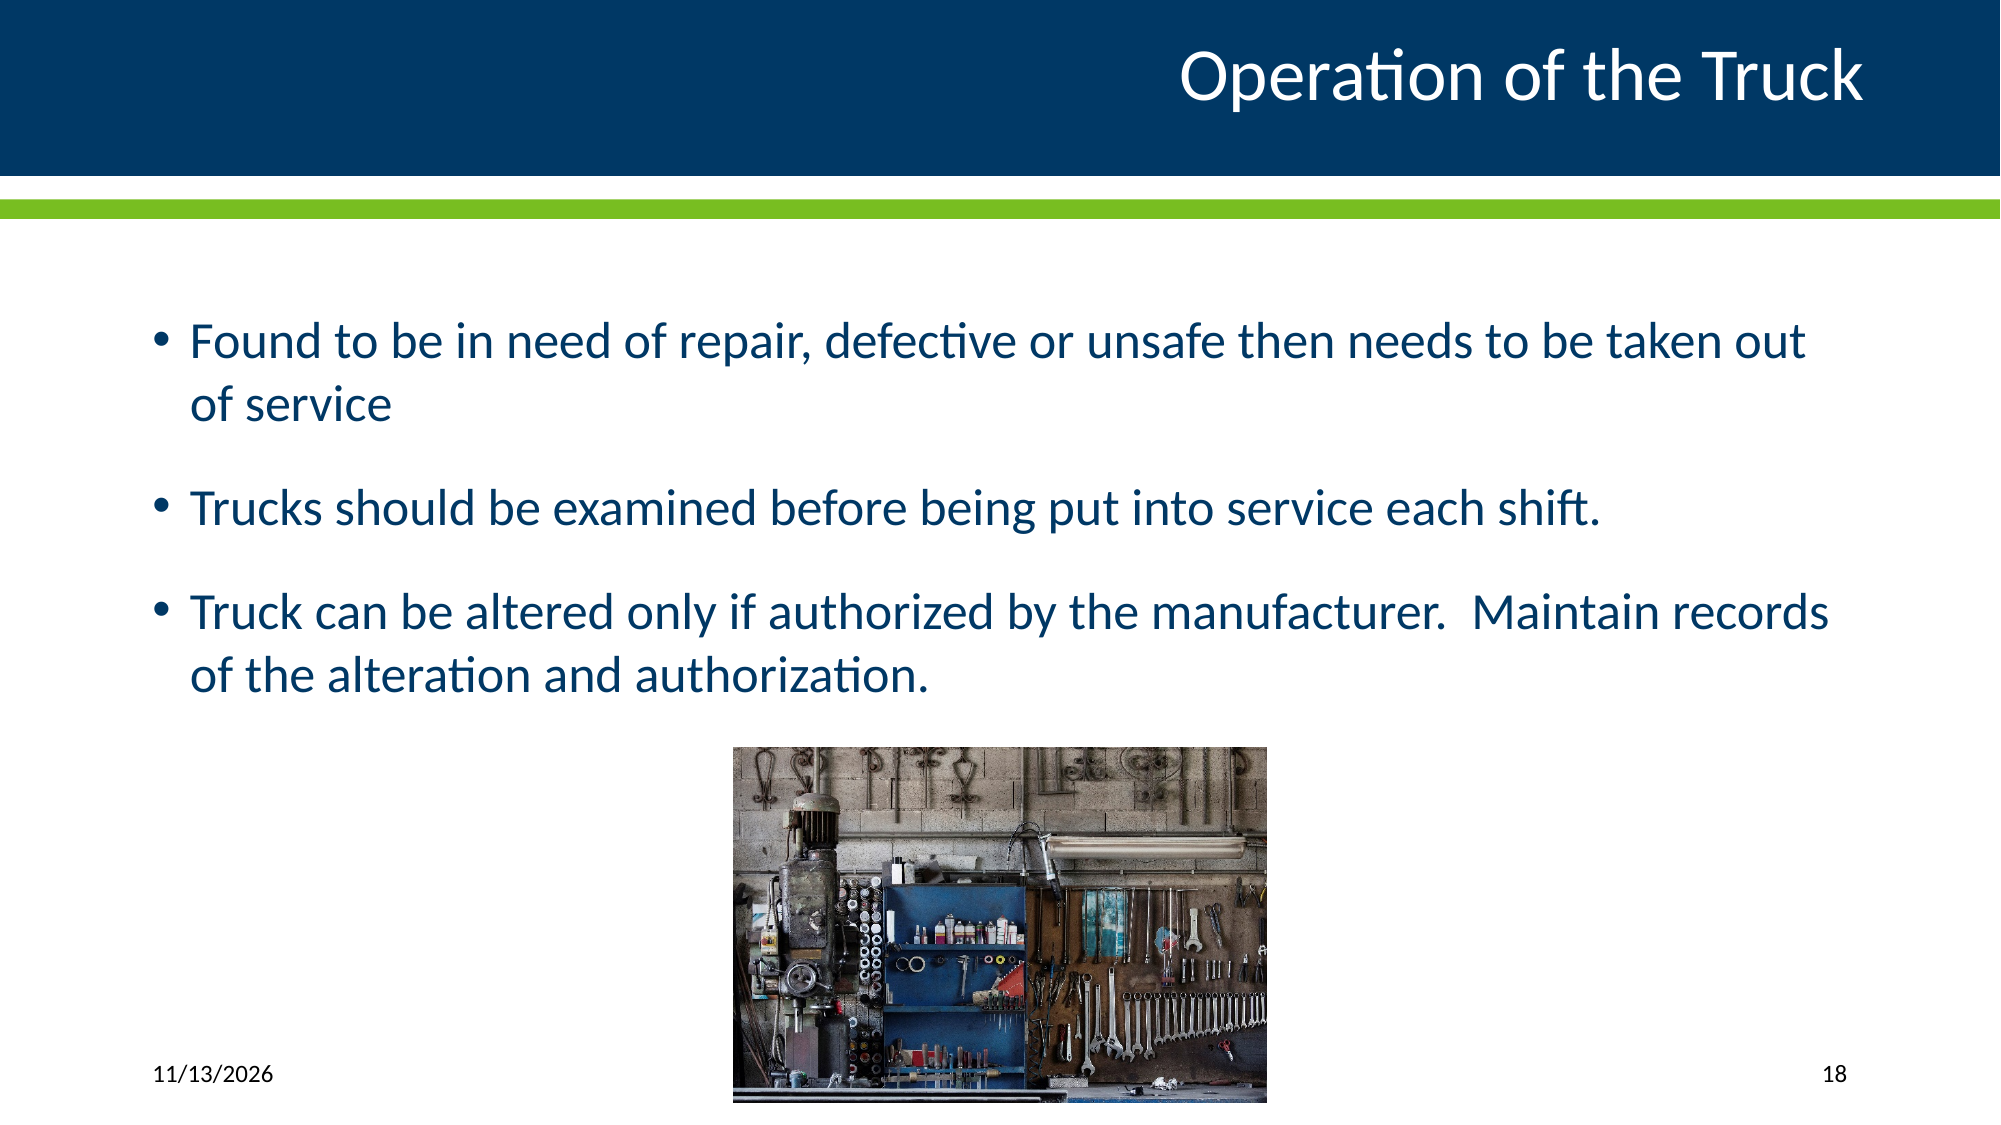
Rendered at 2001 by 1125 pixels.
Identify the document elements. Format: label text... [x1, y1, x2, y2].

slide_number 18 [1622, 1042, 1863, 1103]
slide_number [137, 1042, 361, 1103]
picture [733, 747, 1267, 1103]
list Found to be in need of repair, defective or unsafe then needs to be taken out of service Trucks should be examined before being put into service each shift. Truck can be altered only if authorized by the manufacturer. Maintain records of the alteration and authorization. [137, 299, 1863, 1014]
title Operation of the Truck [0, 0, 2000, 176]
